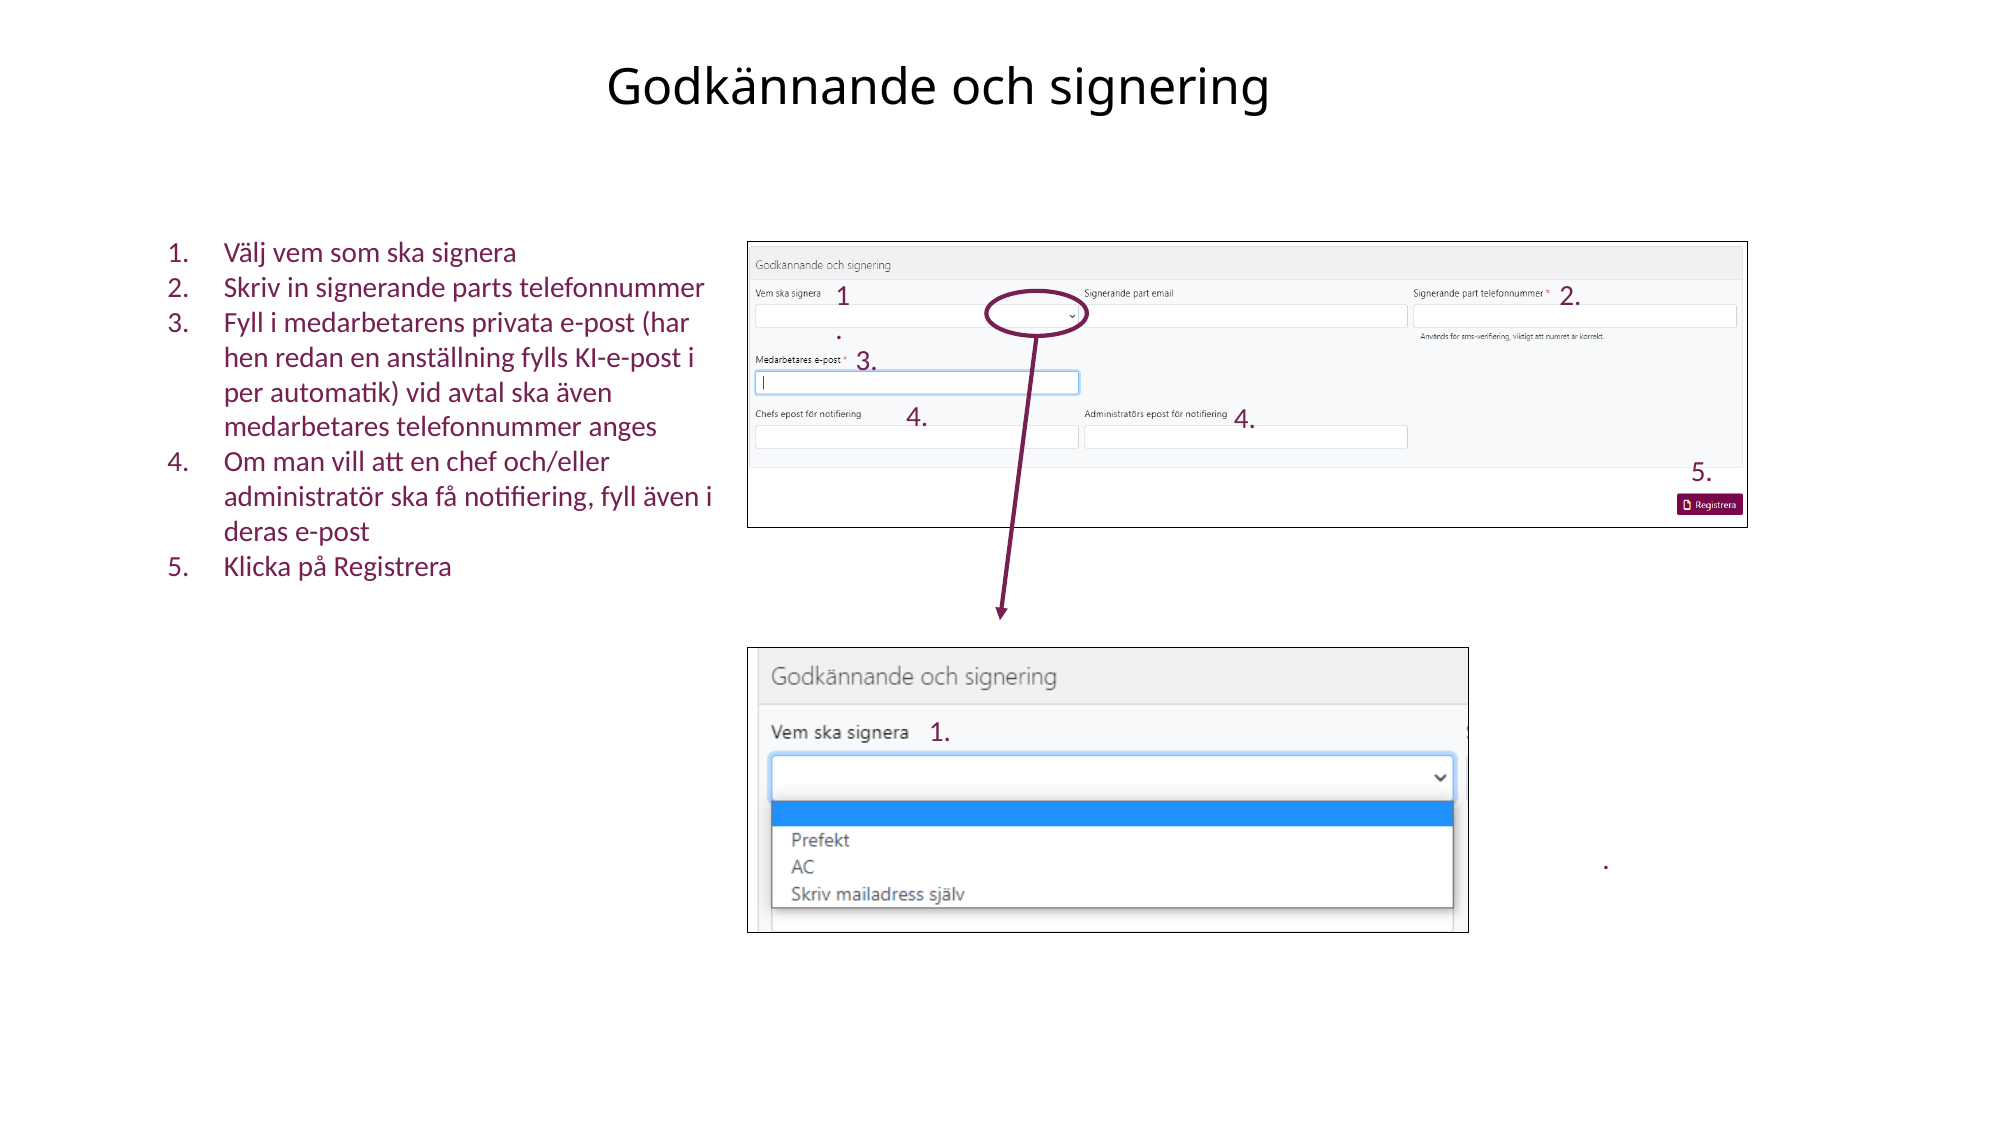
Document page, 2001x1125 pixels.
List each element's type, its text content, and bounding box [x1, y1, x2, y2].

text_box Godkännande och signering [591, 47, 1592, 167]
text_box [999, 335, 1037, 621]
picture [747, 647, 1469, 933]
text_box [747, 241, 1748, 528]
text_box . [1587, 832, 1625, 883]
text_box Välj vem som ska signera Skriv in signerande parts telefonnummer Fyll i medarbetarens privata e-post (har hen redan en anställning fylls KI-e-post i per automatik) vid avtal ska även medarbetares telefonnummer anges Om man vill att en chef och/eller administratör ska få notifiering, fyll även i deras e-post Klicka på Registrera [152, 225, 748, 635]
